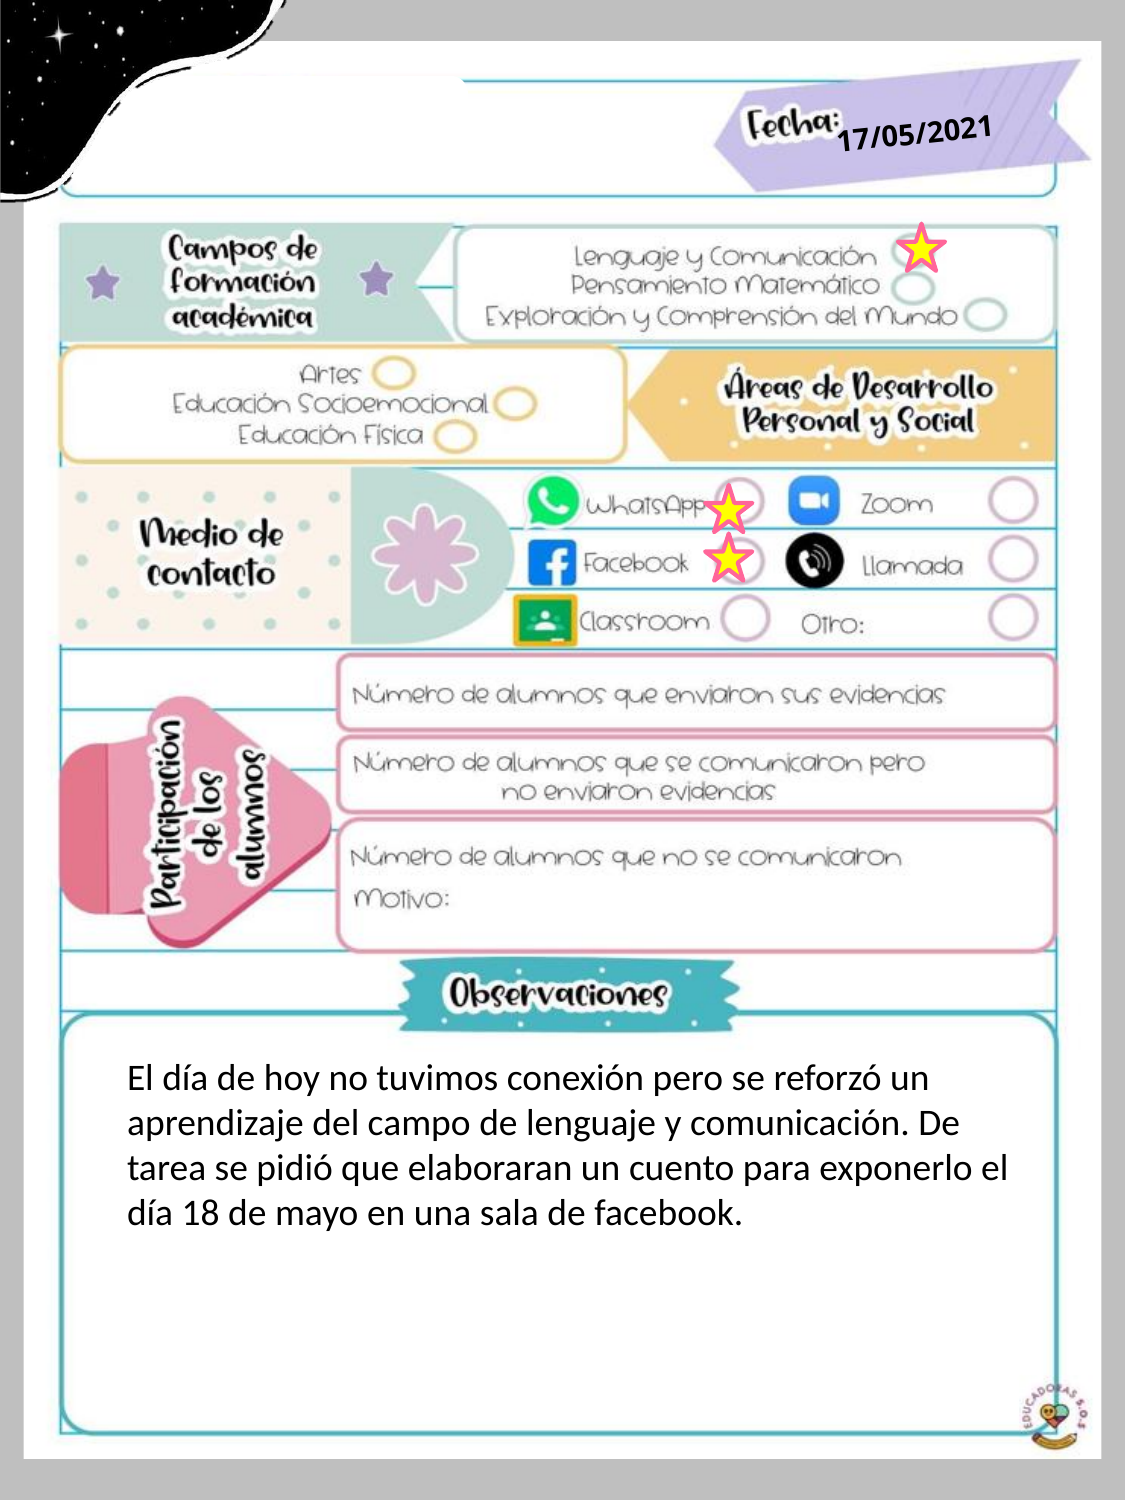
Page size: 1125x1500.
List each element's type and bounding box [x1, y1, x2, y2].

picture [0, 0, 1102, 1459]
text_box [0, 0, 1125, 1500]
